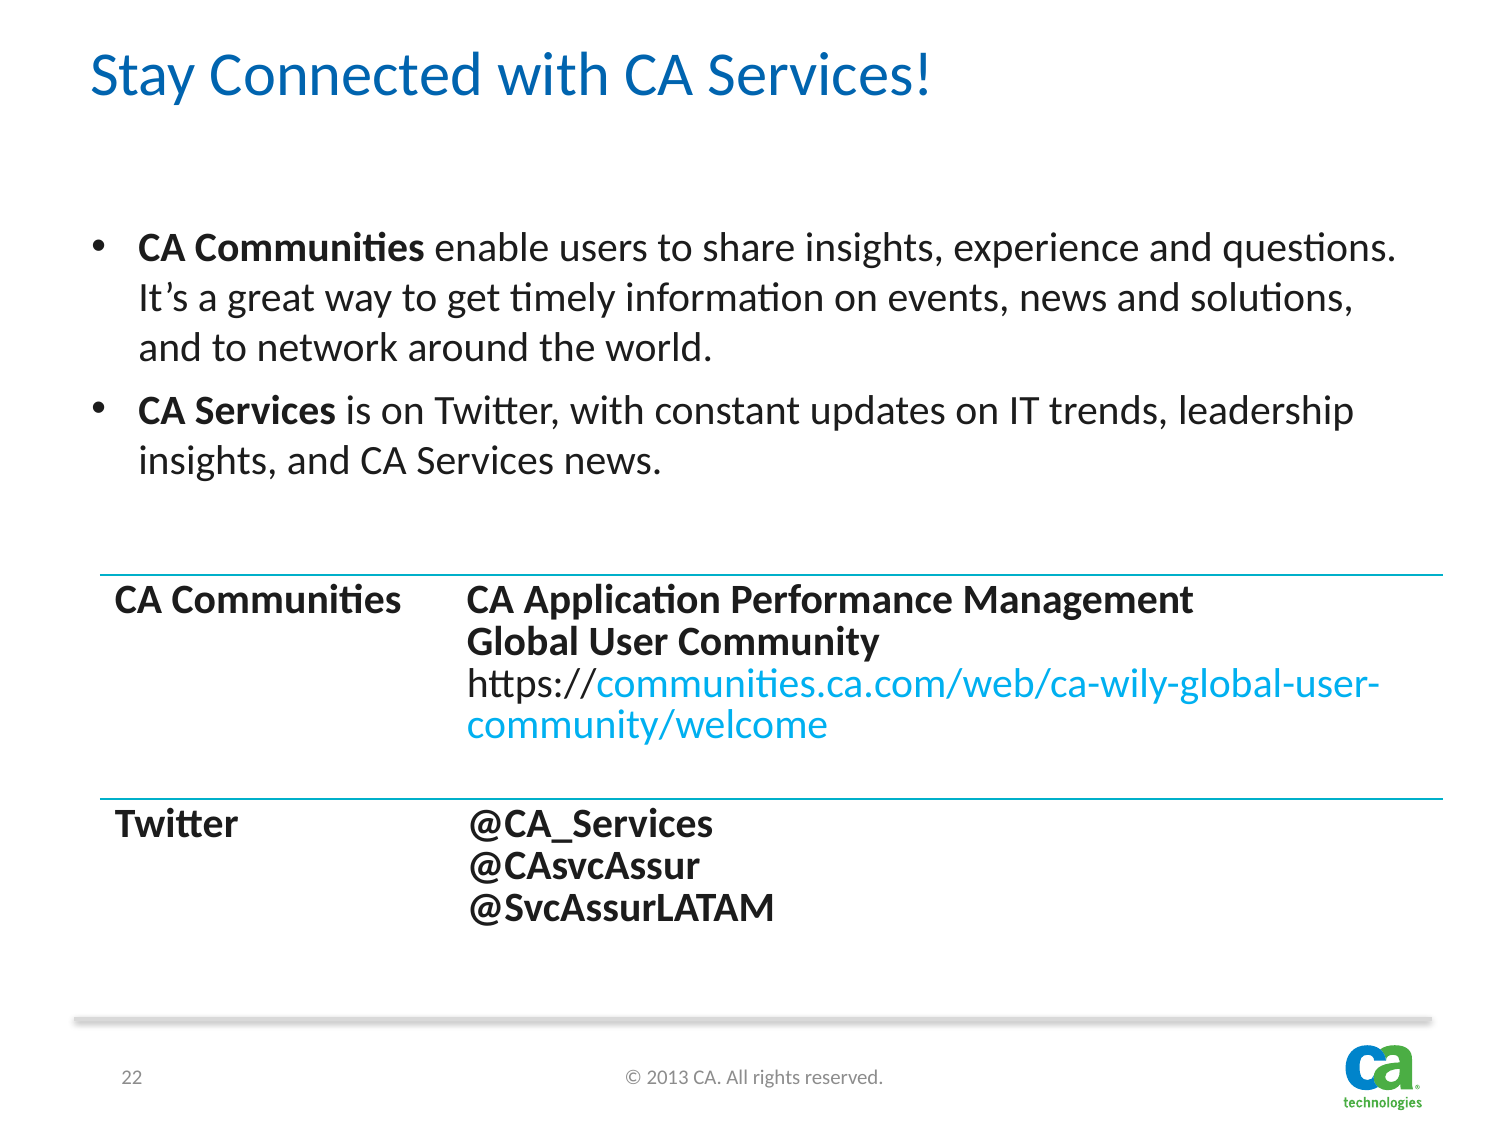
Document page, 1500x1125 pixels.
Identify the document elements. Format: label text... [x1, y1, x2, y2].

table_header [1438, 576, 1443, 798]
title Stay Connected with CA Services! [75, 34, 1425, 198]
text_box CA Communities enable users to share insights, experience and questions. It’s a great way to get timely information on events, news and solutions, and to network around the world. CA Services is on Twitter, with constant updates on IT trends, leadership insights, and CA Services news. [76, 212, 1438, 1050]
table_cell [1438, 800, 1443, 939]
